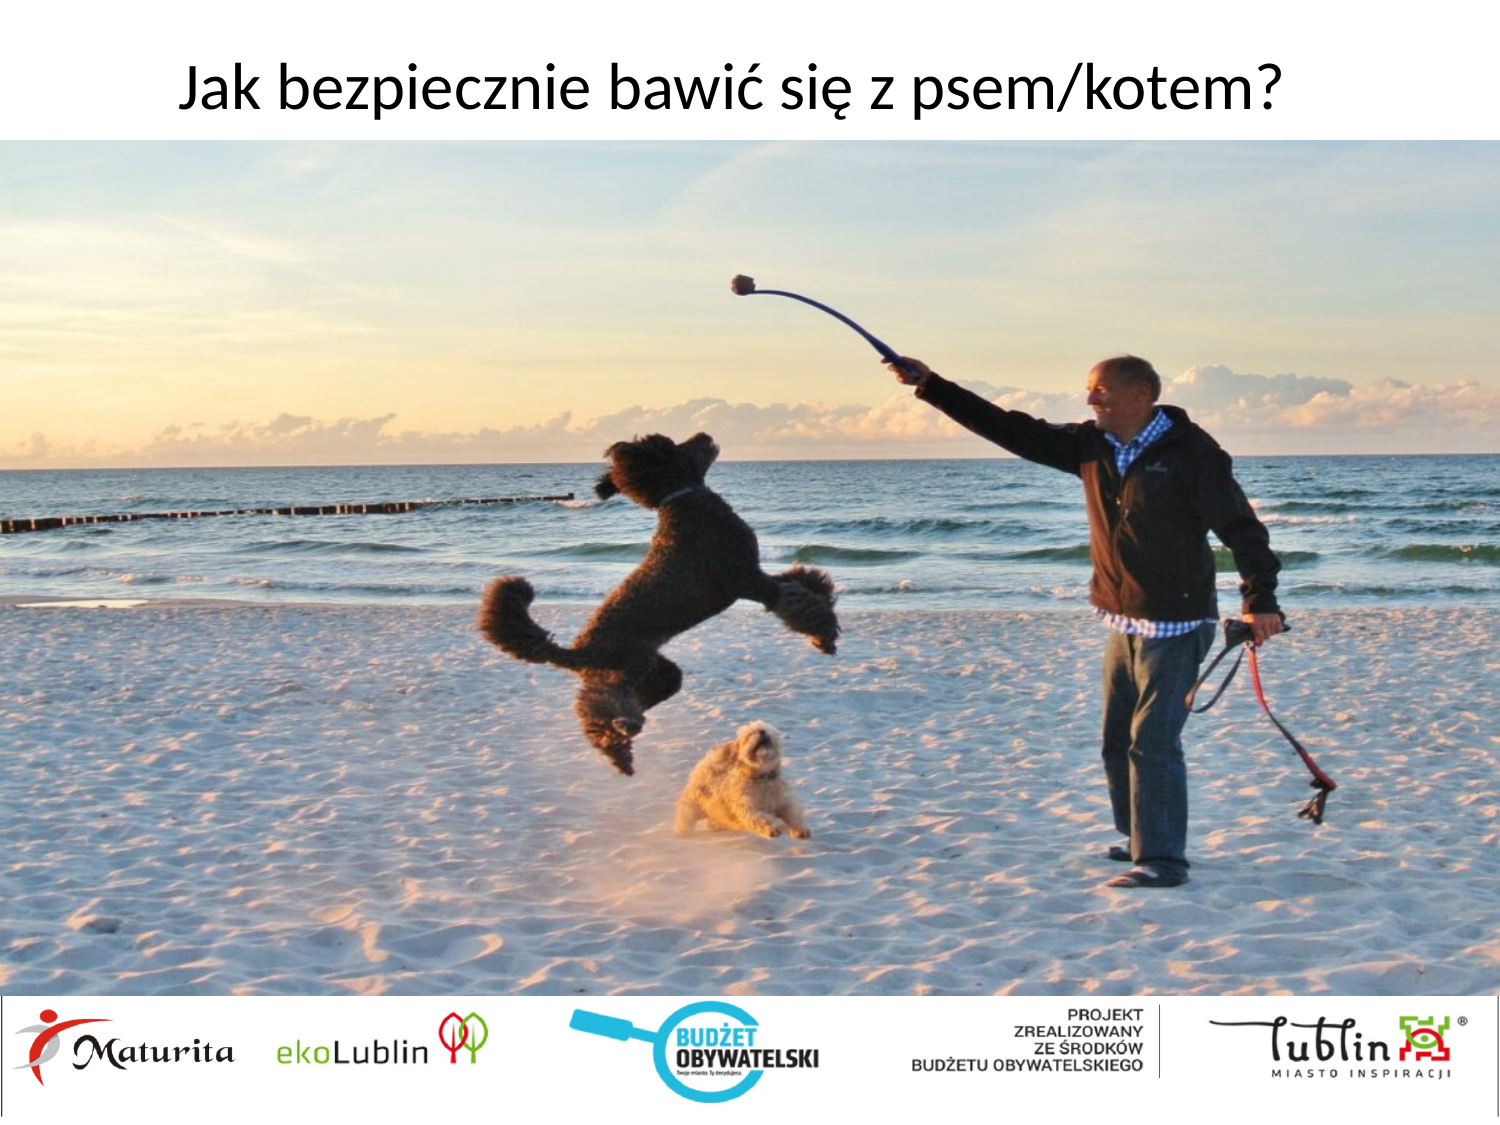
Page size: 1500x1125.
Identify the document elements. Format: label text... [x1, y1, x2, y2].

picture [0, 140, 1500, 1125]
text_box Jak bezpiecznie bawić się z psem/kotem? [105, 35, 1360, 130]
